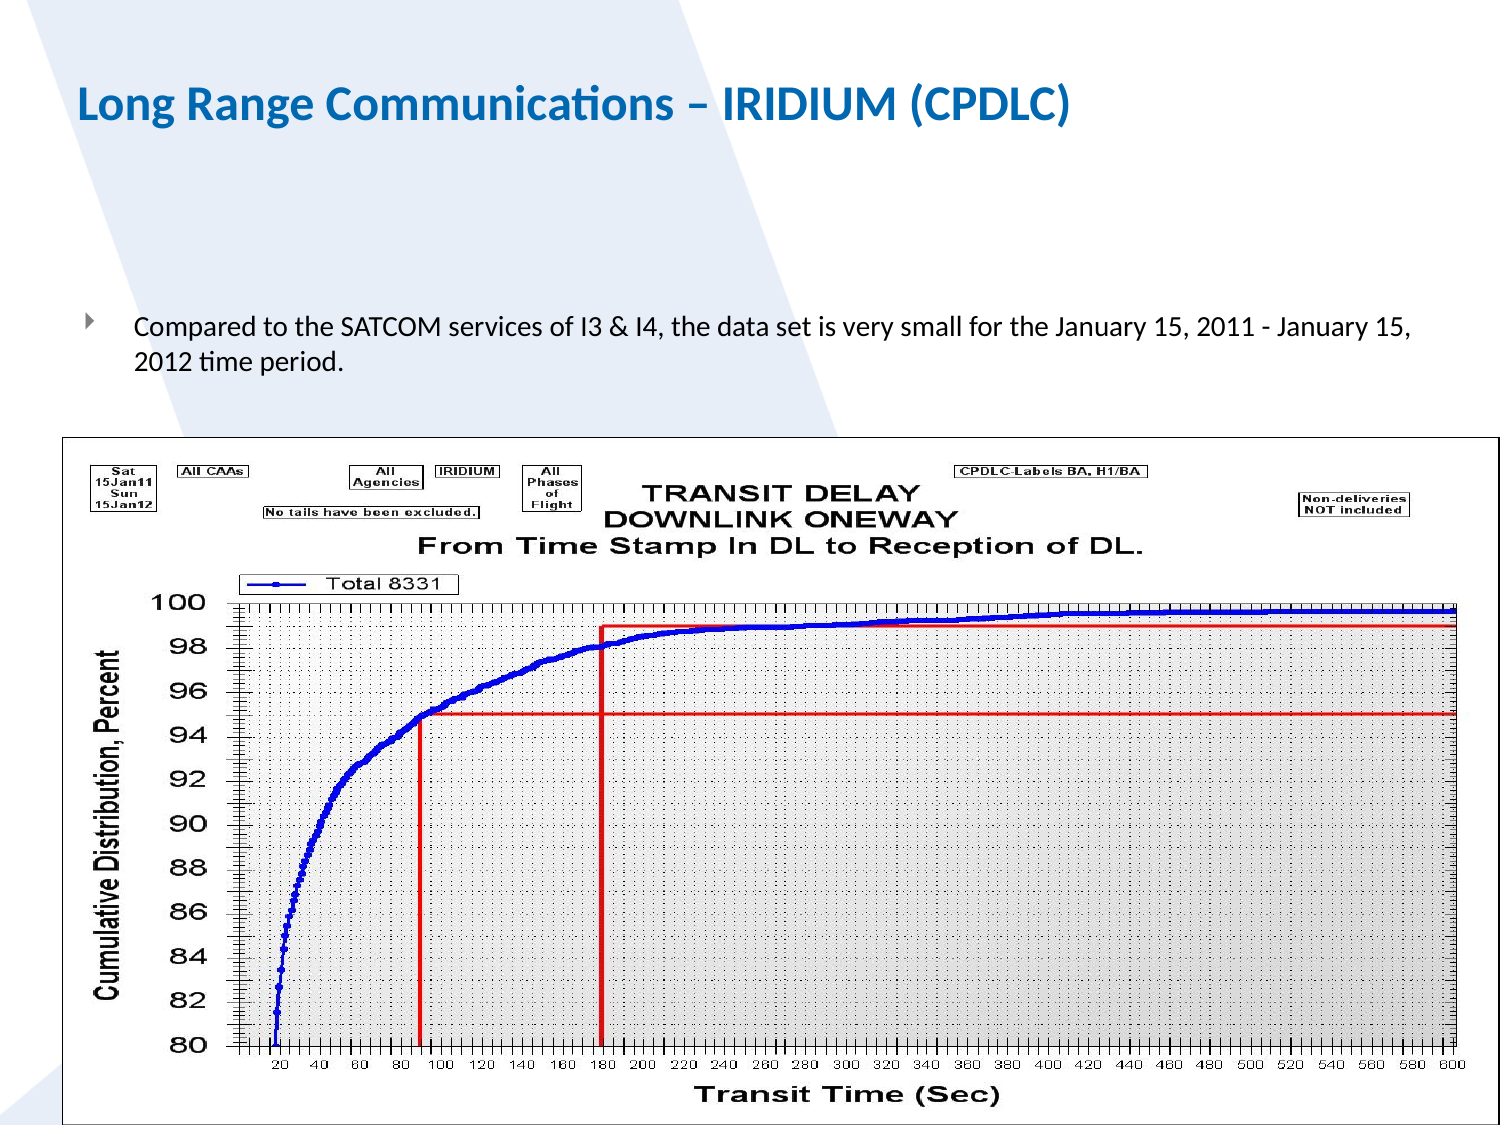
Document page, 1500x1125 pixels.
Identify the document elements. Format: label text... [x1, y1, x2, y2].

title Long Range Communications – IRIDIUM (CPDLC) [62, 62, 1463, 250]
picture [0, 0, 1500, 1125]
list Compared to the SATCOM services of I3 & I4, the data set is very small for the January 15, 2011 - January 15, 2012 time period. [62, 299, 1463, 436]
